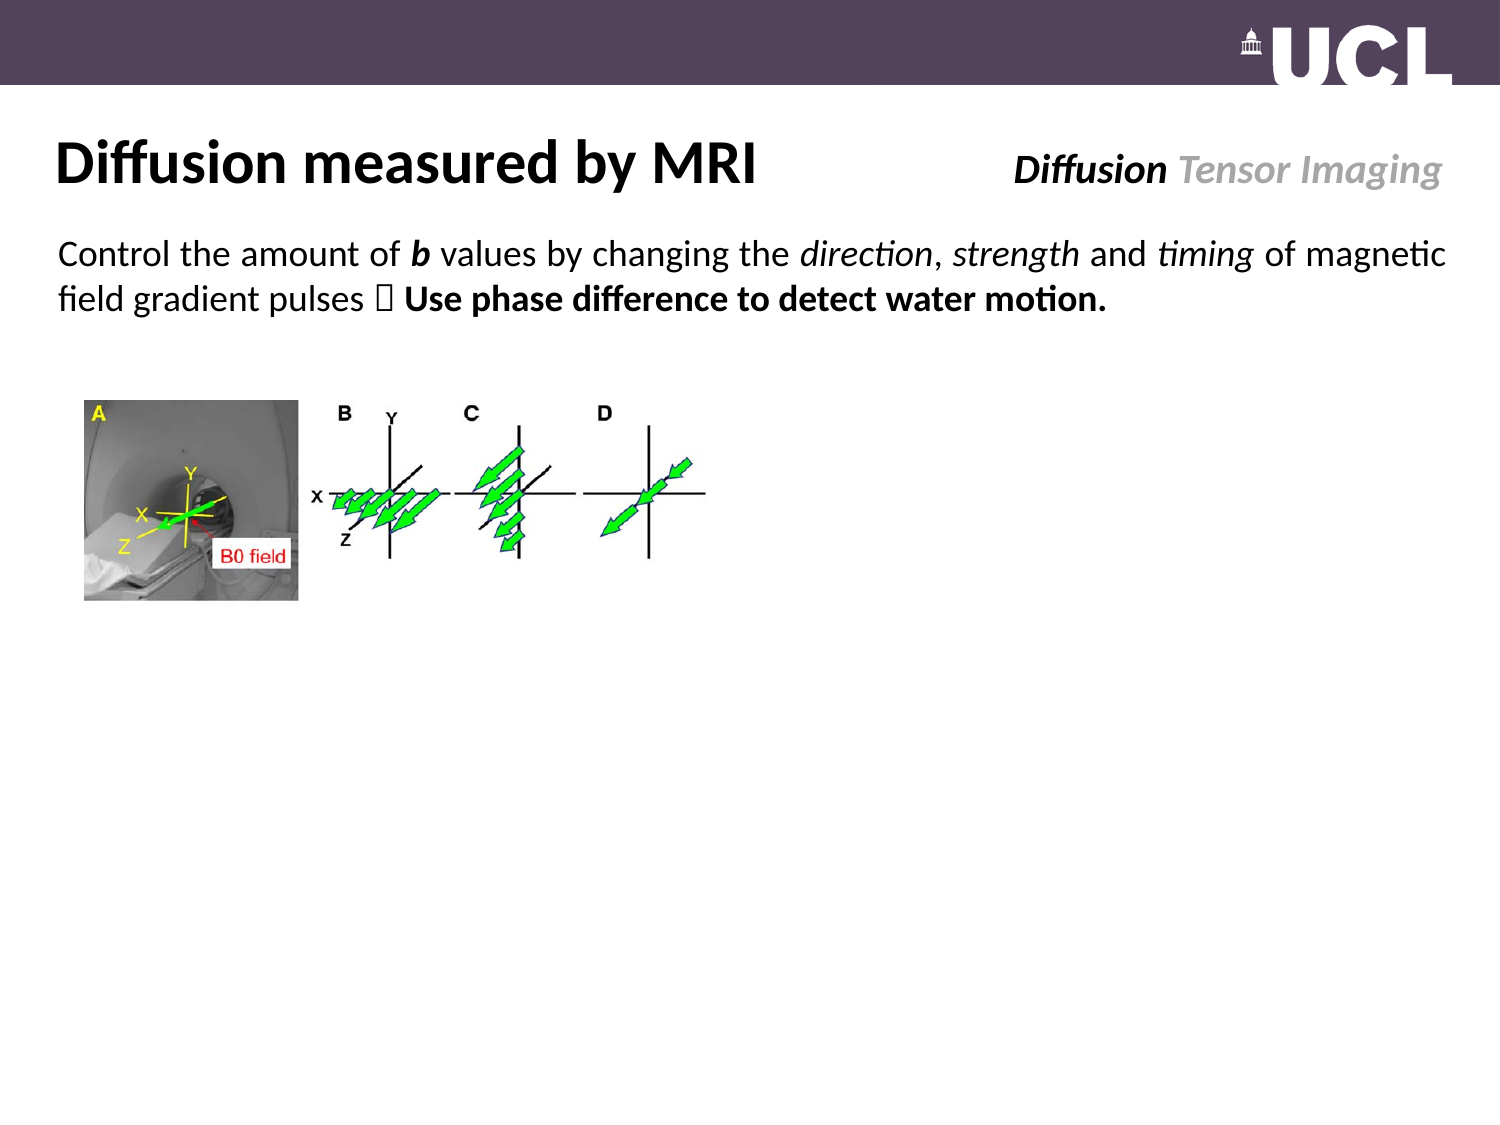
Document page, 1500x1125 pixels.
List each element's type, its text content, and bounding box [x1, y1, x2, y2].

picture [69, 385, 736, 610]
text_box Control the amount of b values by changing the direction, strength and timing of magnetic field gradient pulses  Use phase difference to detect water motion. [43, 221, 1461, 327]
text_box Diffusion measured by MRI Diffusion Tensor Imaging [41, 113, 1459, 209]
picture [0, 0, 1500, 85]
